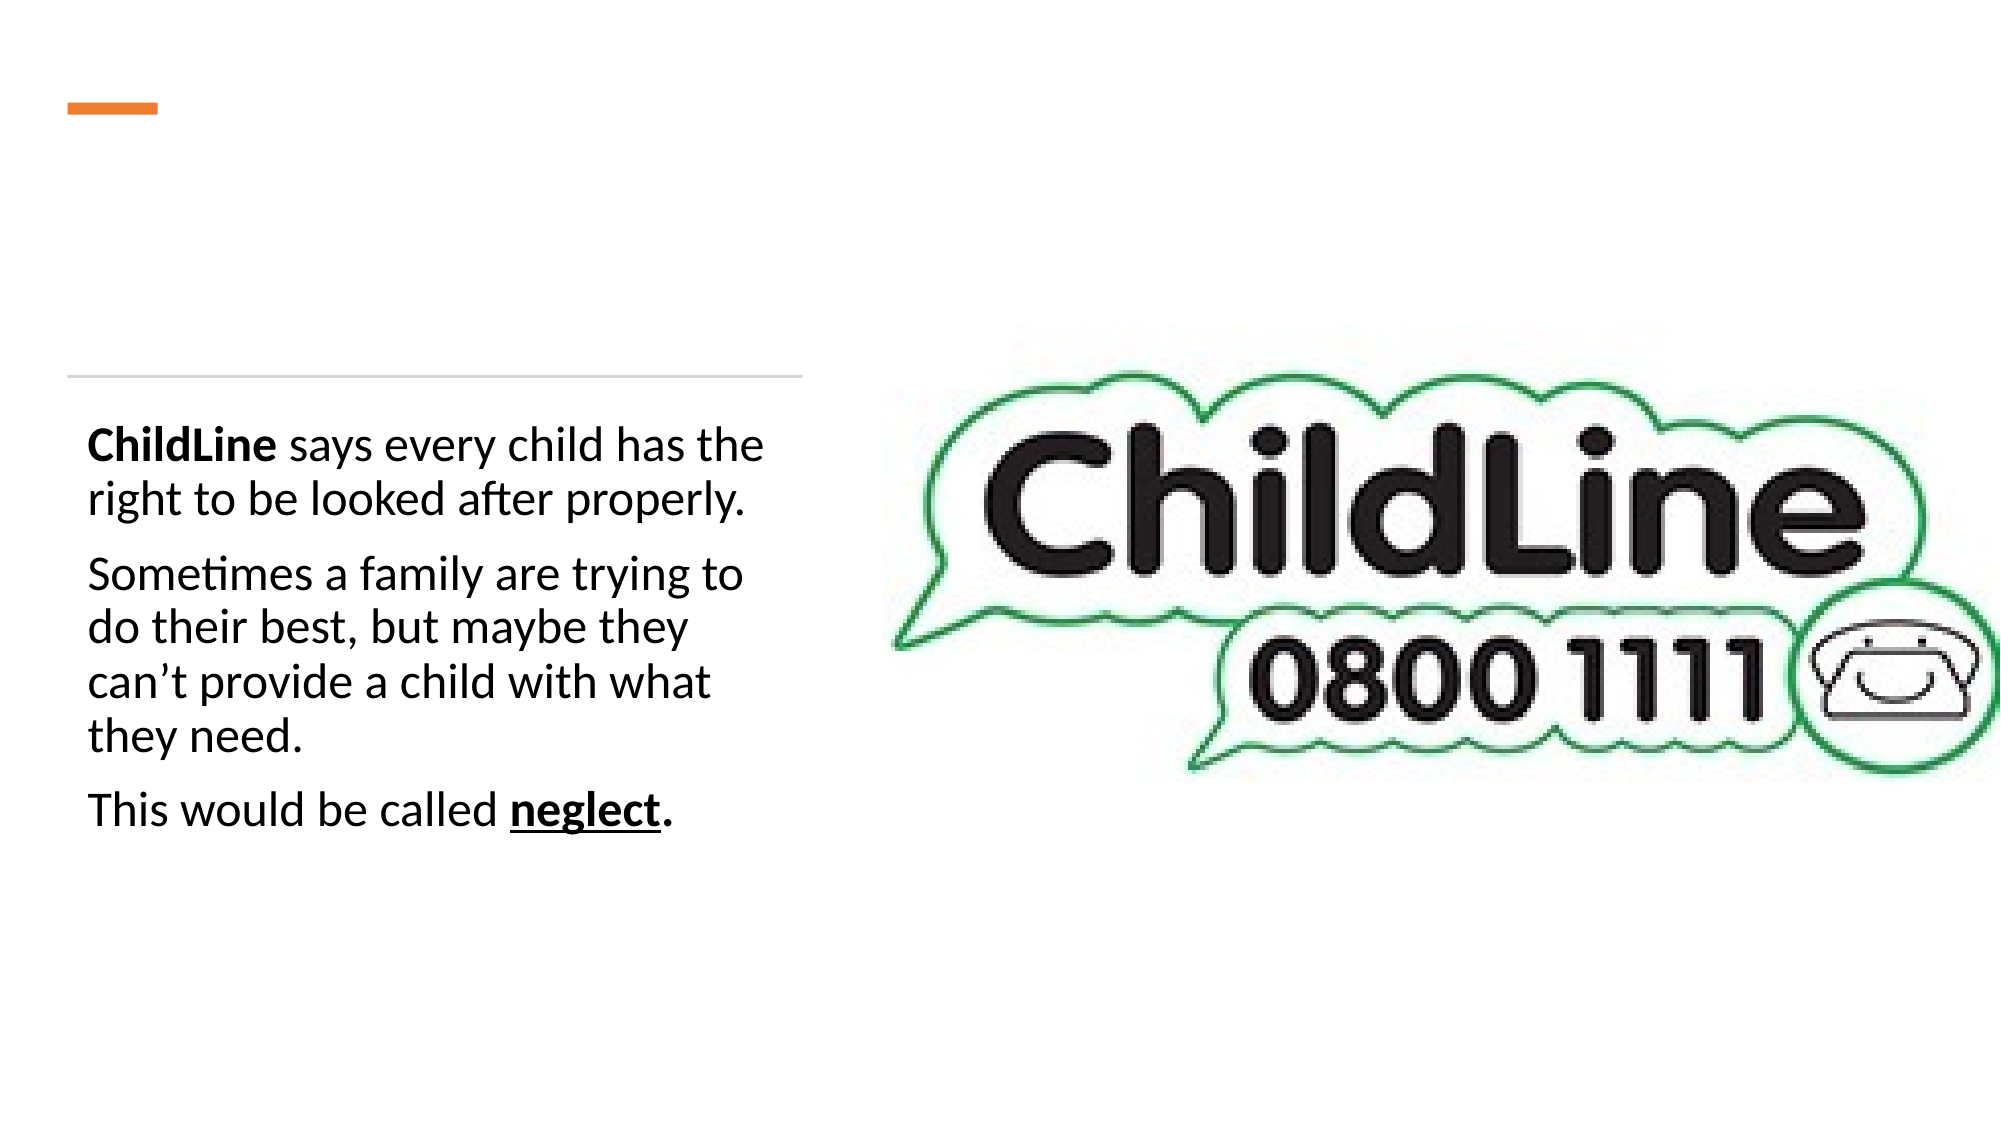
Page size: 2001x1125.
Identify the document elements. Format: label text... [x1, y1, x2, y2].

text_box [0, 0, 883, 1125]
text_box [66, 374, 803, 379]
list ChildLine says every child has the right to be looked after properly. Sometimes a family are trying to do their best, but maybe they can’t provide a child with what they need. This would be called neglect. [72, 410, 812, 984]
picture [883, 0, 2000, 1125]
text_box [67, 102, 159, 116]
